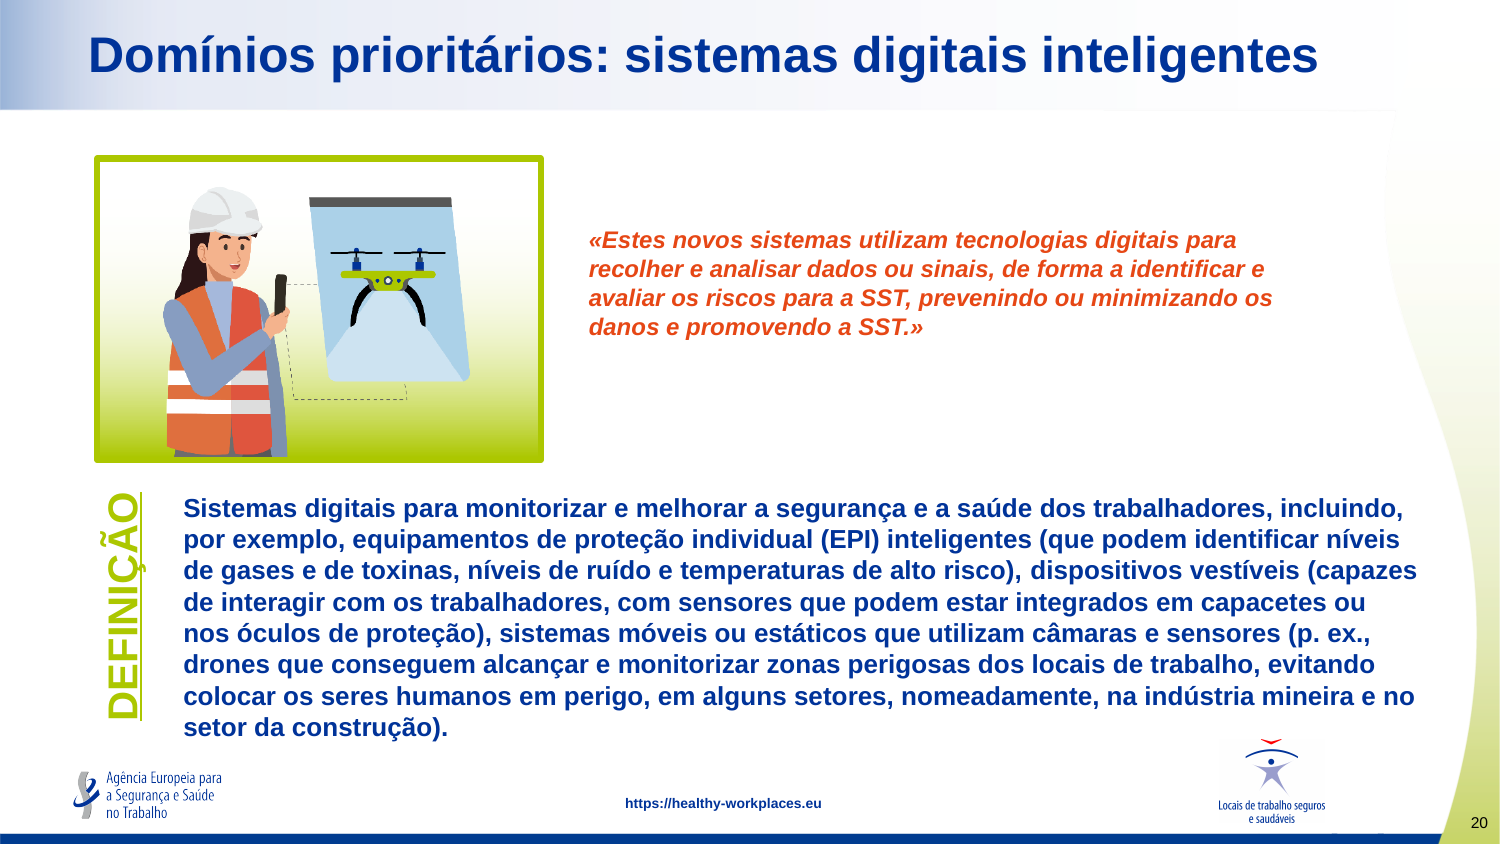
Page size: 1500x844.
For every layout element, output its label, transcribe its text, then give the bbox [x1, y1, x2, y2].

text_box «Estes novos sistemas utilizam tecnologias digitais para recolher e analisar dados ou sinais, de forma a identificar e avaliar os riscos para a SST, prevenindo ou minimizando os danos e promovendo a SST.» [573, 188, 1316, 348]
title Domínios prioritários: sistemas digitais inteligentes [73, 0, 1422, 131]
text_box Sistemas digitais para monitorizar e melhorar a segurança e a saúde dos trabalhadores, incluindo, por exemplo, equipamentos de proteção individual (EPI) inteligentes (que podem identificar níveis de gases e de toxinas, níveis de ruído e temperaturas de alto risco), dispositivos vestíveis (capazes de interagir com os trabalhadores, com sensores que podem estar integrados em capacetes ou nos óculos de proteção), sistemas móveis ou estáticos que utilizam câmaras e sensores (p. ex., drones que conseguem alcançar e monitorizar zonas perigosas dos locais de trabalho, evitando colocar os seres humanos em perigo, em alguns setores, nomeadamente, na indústria mineira e no setor da construção). [168, 483, 1433, 749]
picture [0, 0, 1500, 844]
text_box DEFINIÇÃO [88, 440, 154, 736]
